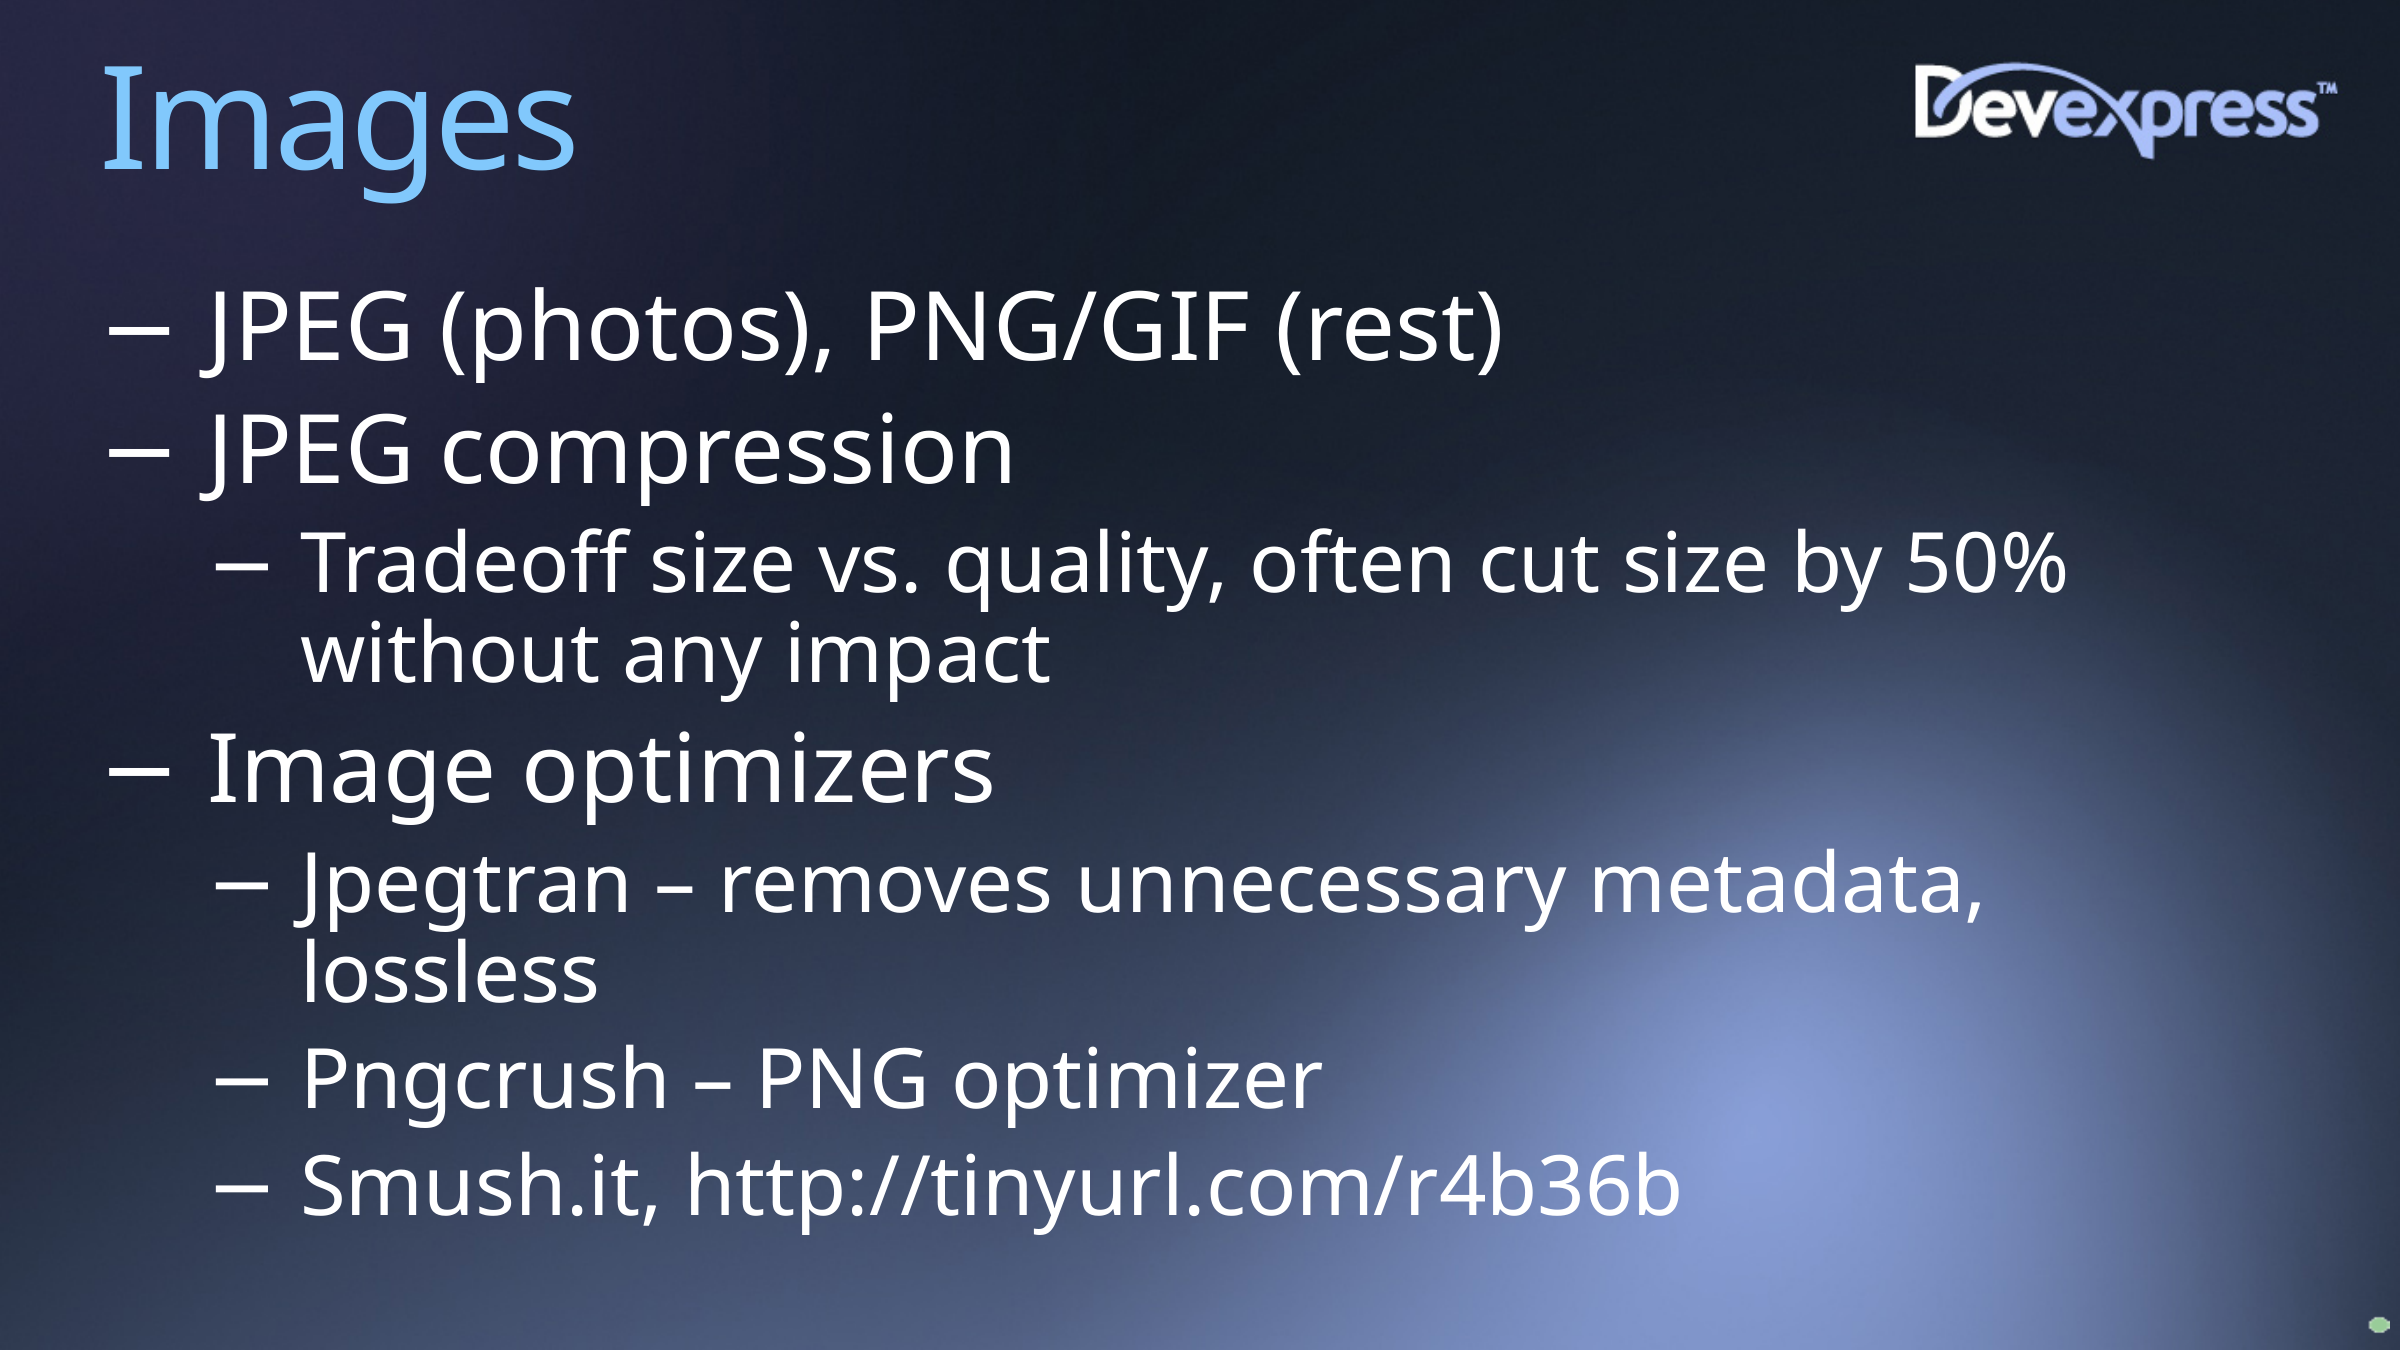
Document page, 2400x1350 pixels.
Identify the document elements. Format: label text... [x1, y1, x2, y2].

list JPEG (photos), PNG/GIF (rest) JPEG compression Tradeoff size vs. quality, often cut size by 50% without any impact Image optimizers Jpegtran – removes unnecessary metadata, lossless Pngcrush – PNG optimizer Smush.it, http://tinyurl.com/r4b36b [99, 278, 2300, 1174]
picture [0, 0, 2400, 1350]
title Images [99, 45, 2300, 203]
